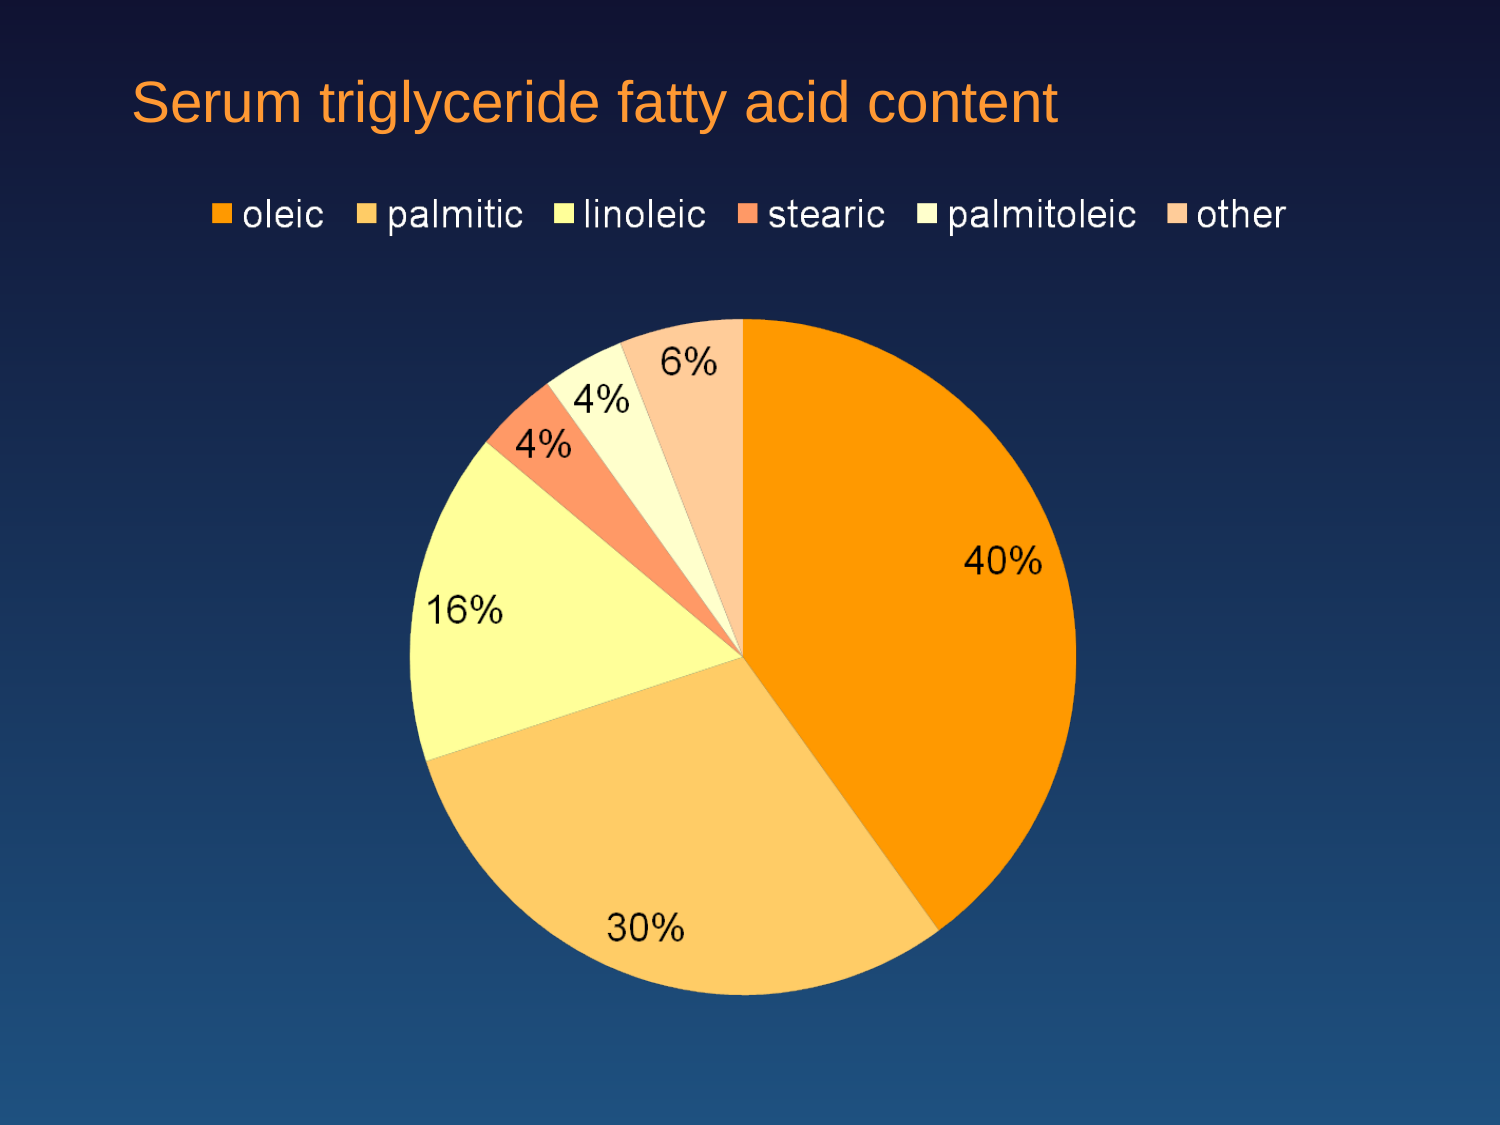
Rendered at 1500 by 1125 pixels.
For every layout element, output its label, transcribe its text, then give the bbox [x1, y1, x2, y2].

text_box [115, 171, 1373, 1071]
text_box Serum triglyceride fatty acid content [116, 56, 1076, 142]
